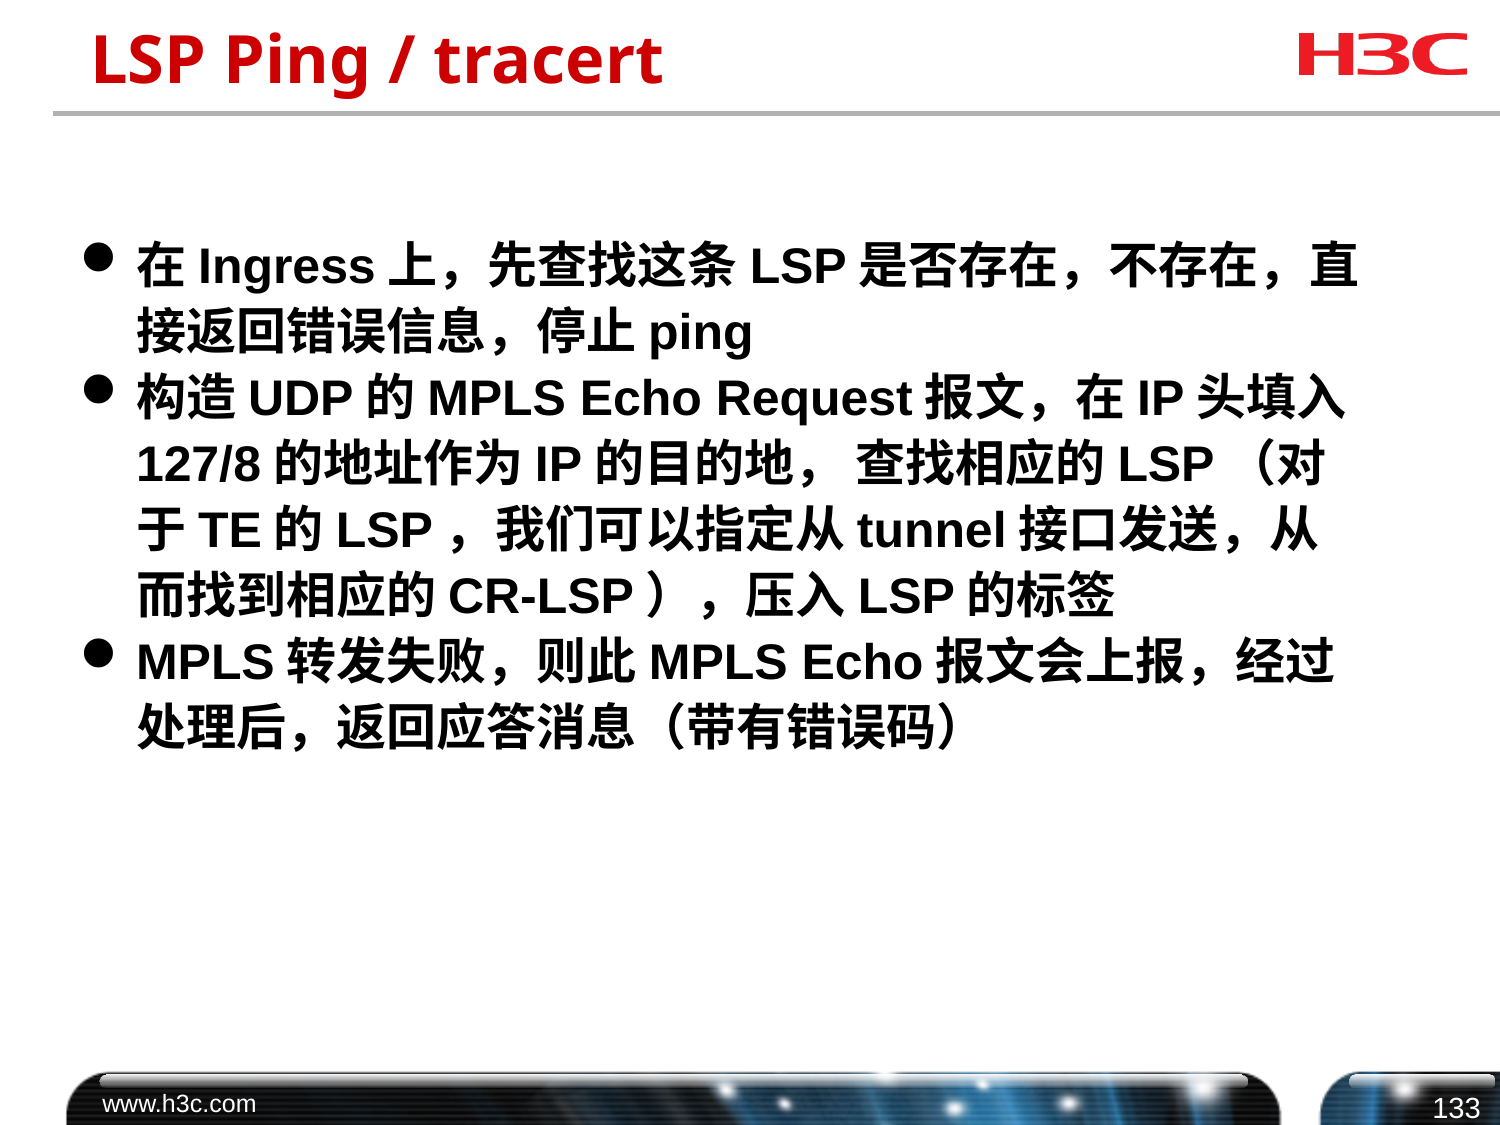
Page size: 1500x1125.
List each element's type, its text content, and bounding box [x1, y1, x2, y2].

list 在Ingress上，先查找这条LSP是否存在，不存在，直接返回错误信息，停止ping 构造UDP的MPLS Echo Request报文，在IP头填入127/8的地址作为IP的目的地， 查找相应的LSP（对于TE的LSP，我们可以指定从tunnel接口发送，从而找到相应的CR-LSP），压入LSP的标签 MPLS转发失败，则此MPLS Echo报文会上报，经过处理后，返回应答消息（带有错误码） [64, 220, 1376, 917]
picture [1299, 33, 1467, 75]
picture [50, 1051, 1500, 1125]
title LSP Ping / tracert [75, 7, 1263, 108]
